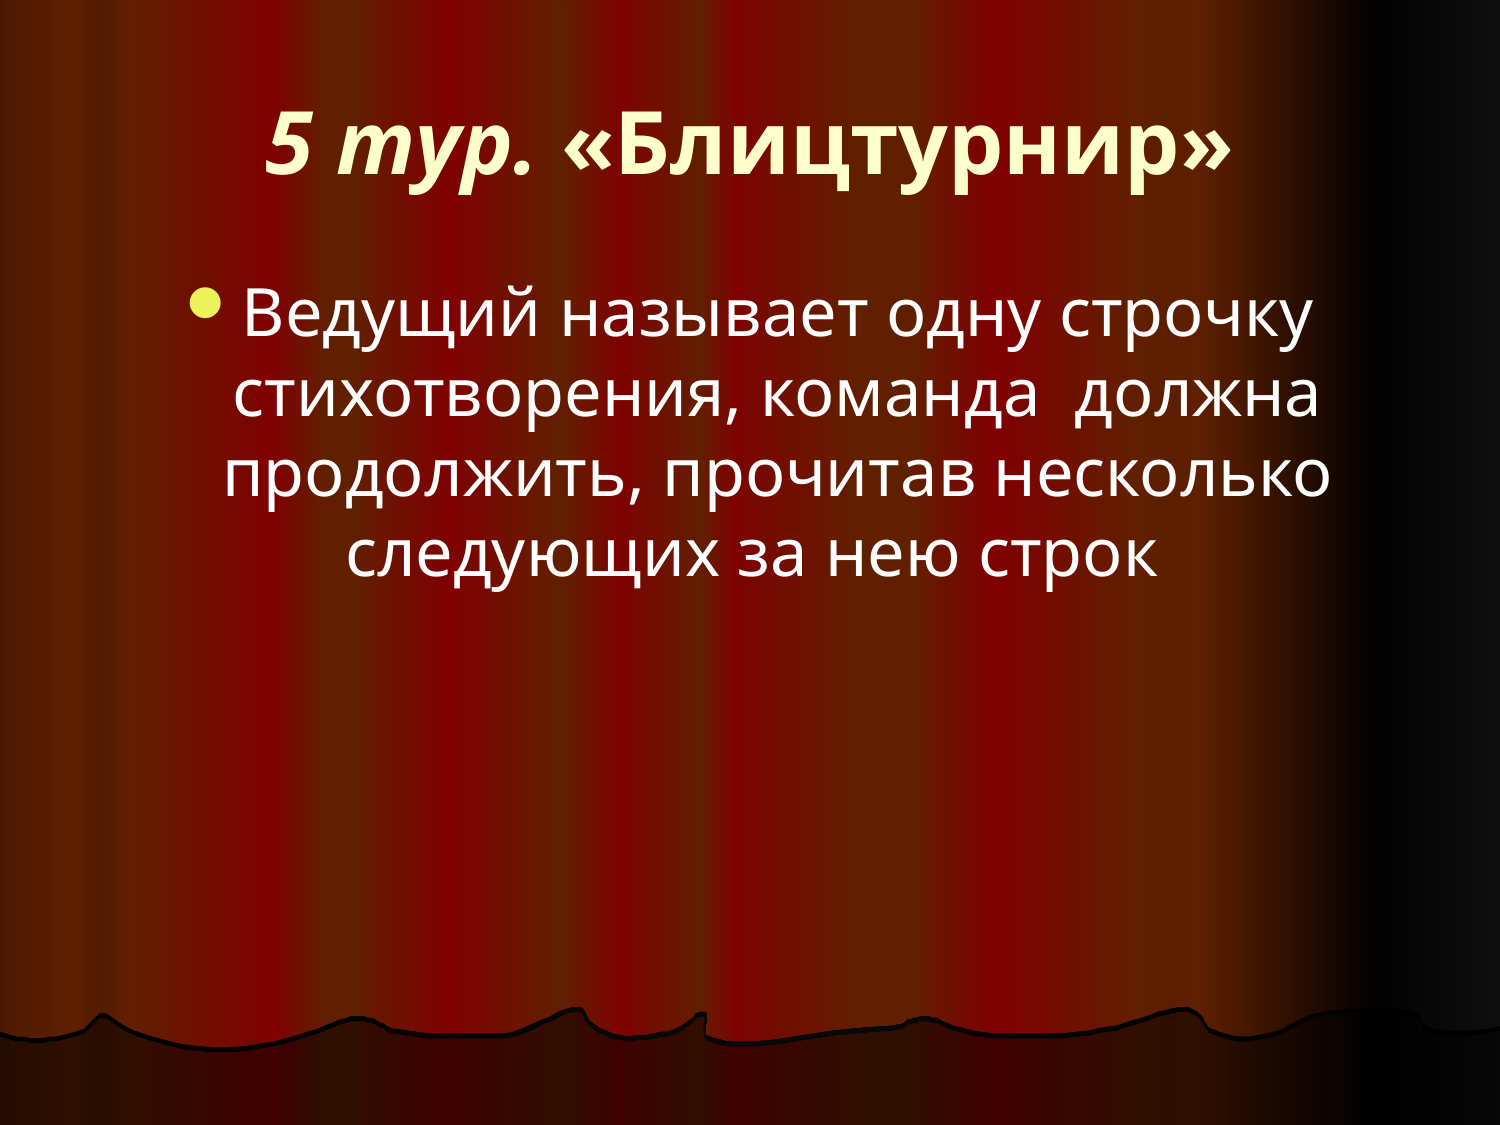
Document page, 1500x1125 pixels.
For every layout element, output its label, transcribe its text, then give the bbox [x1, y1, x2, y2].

title 5 тур. «Блицтурнир» [75, 45, 1425, 233]
list Ведущий называет одну строчку стихотворения, команда должна продолжить, прочитав несколько следующих за нею строк [75, 262, 1425, 1006]
